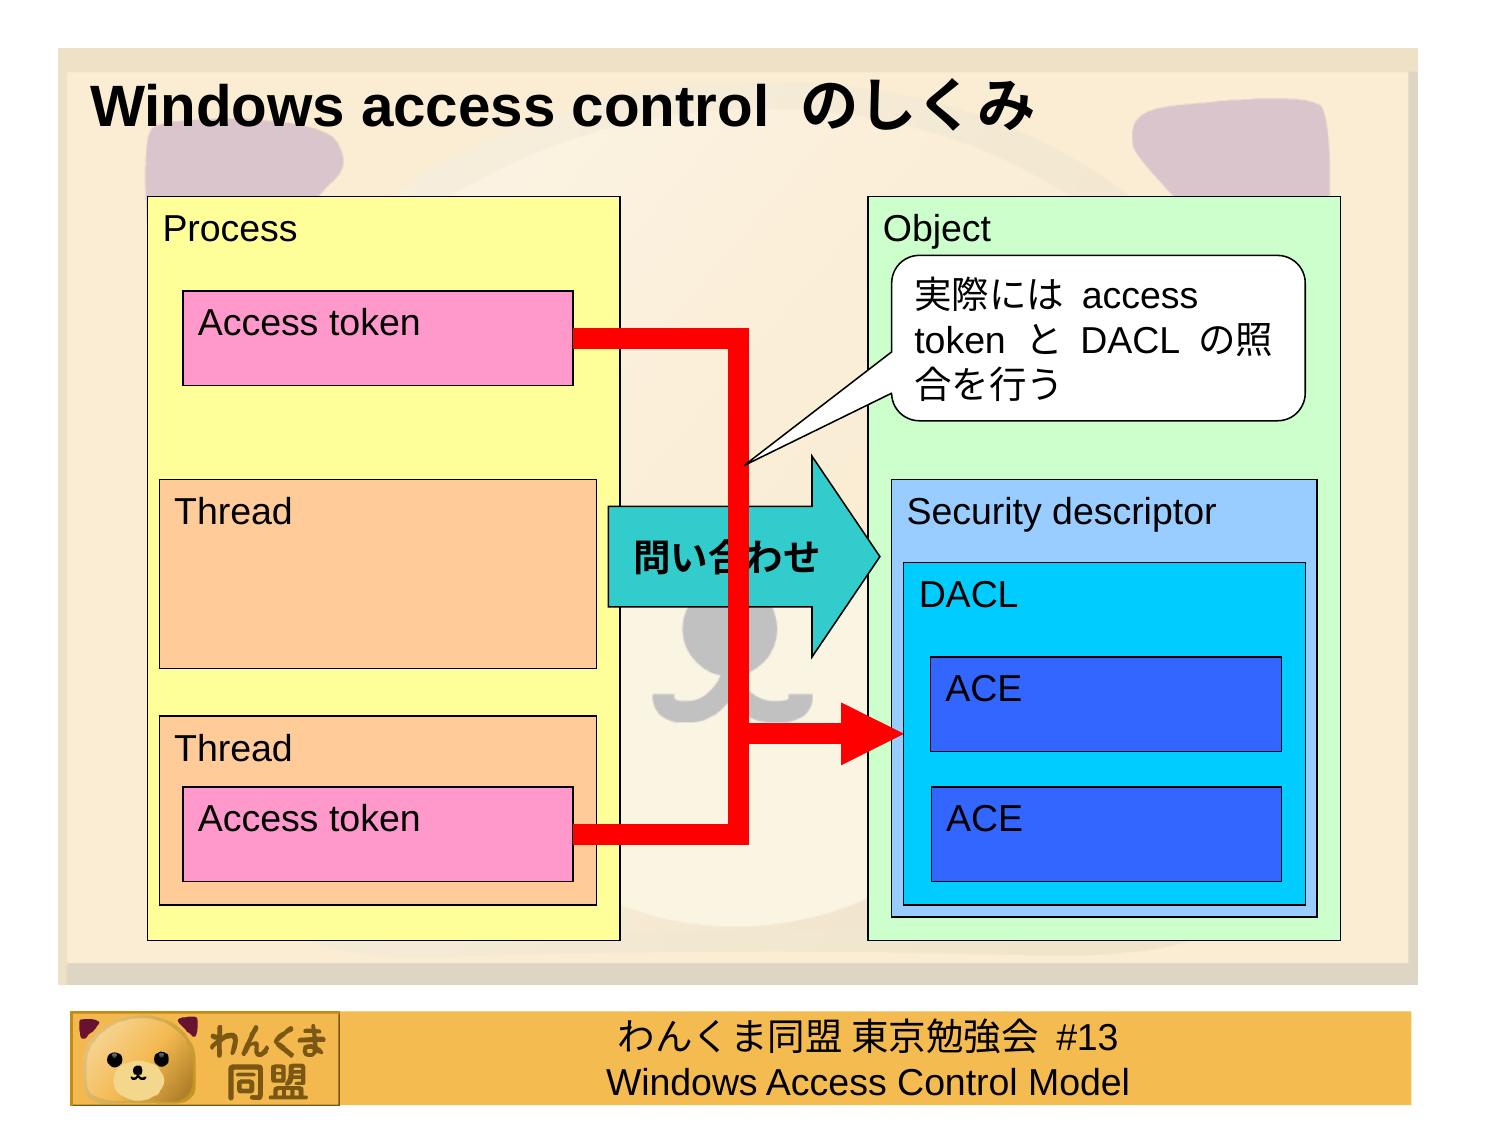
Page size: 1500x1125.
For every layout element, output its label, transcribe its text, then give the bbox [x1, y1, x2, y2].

text_box [868, 196, 1341, 941]
picture [70, 1011, 340, 1106]
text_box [903, 562, 1306, 906]
text_box Process [147, 196, 314, 257]
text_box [930, 656, 1282, 752]
text_box Thread [159, 716, 361, 776]
picture [58, 48, 1418, 985]
text_box [147, 196, 620, 941]
text_box 実際には access token と DACL の照合を行う [891, 255, 1306, 421]
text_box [891, 479, 1318, 918]
title Windows access control のしくみ [74, 44, 1426, 162]
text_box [182, 786, 574, 882]
text_box Object [868, 196, 1034, 257]
text_box [159, 479, 567, 669]
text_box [572, 740, 898, 835]
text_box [572, 337, 904, 734]
text_box Thread [159, 479, 361, 540]
text_box [159, 716, 597, 906]
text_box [182, 290, 574, 386]
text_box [931, 786, 1282, 882]
